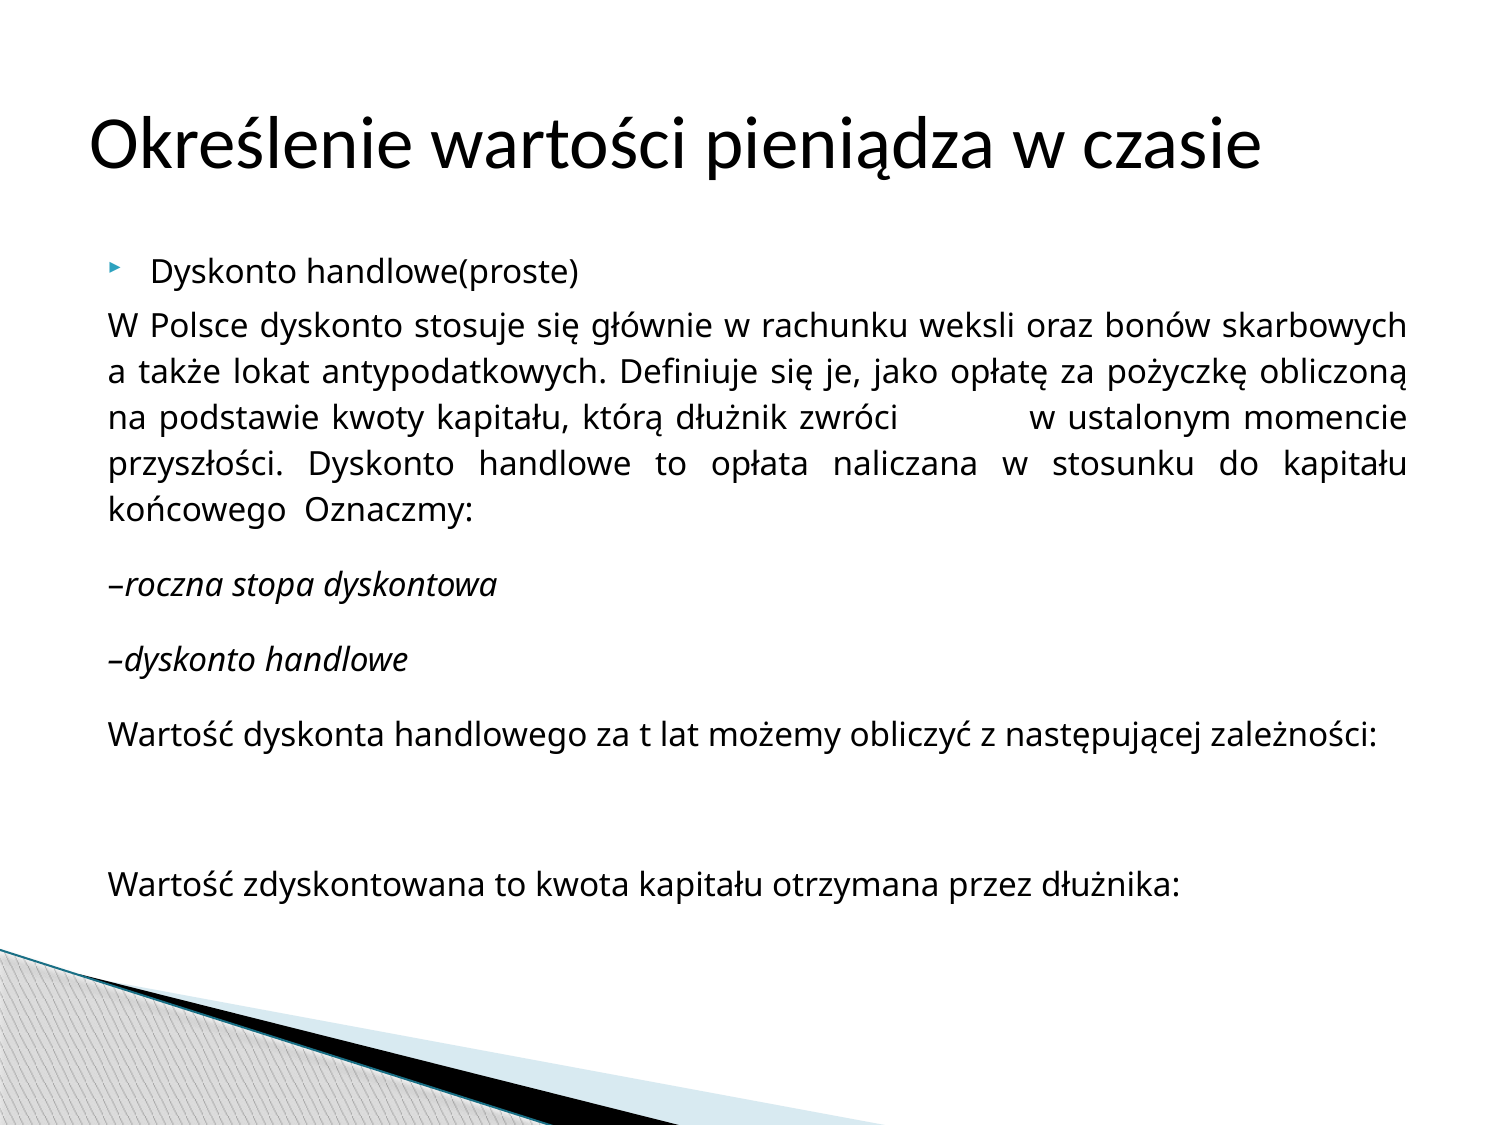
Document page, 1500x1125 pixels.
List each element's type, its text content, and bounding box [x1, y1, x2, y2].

title Określenie wartości pieniądza w czasie [75, 45, 1425, 233]
